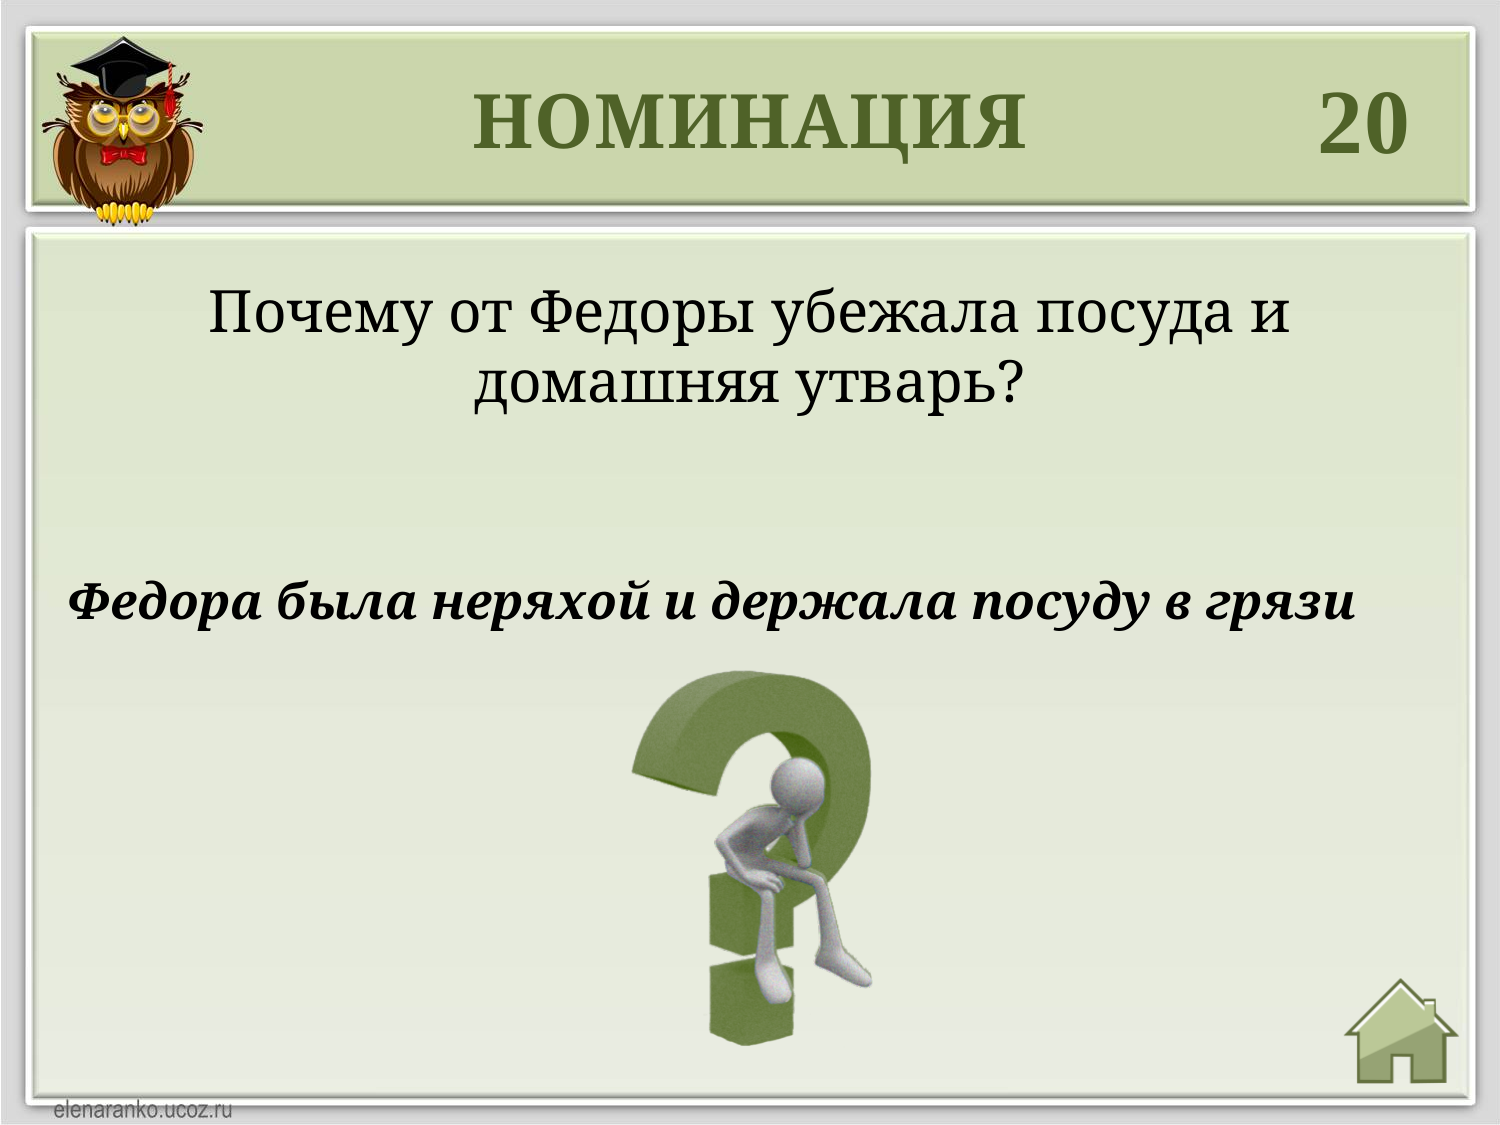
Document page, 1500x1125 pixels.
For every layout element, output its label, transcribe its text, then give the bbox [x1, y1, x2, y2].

text_box Почему от Федоры убежала посуда и домашняя утварь? [53, 267, 1447, 422]
text_box Федора была неряхой и держала посуду в грязи [53, 562, 1447, 638]
text_box 20 [1281, 54, 1447, 180]
text_box НОМИНАЦИЯ [218, 66, 1281, 172]
picture [0, 0, 1500, 1125]
